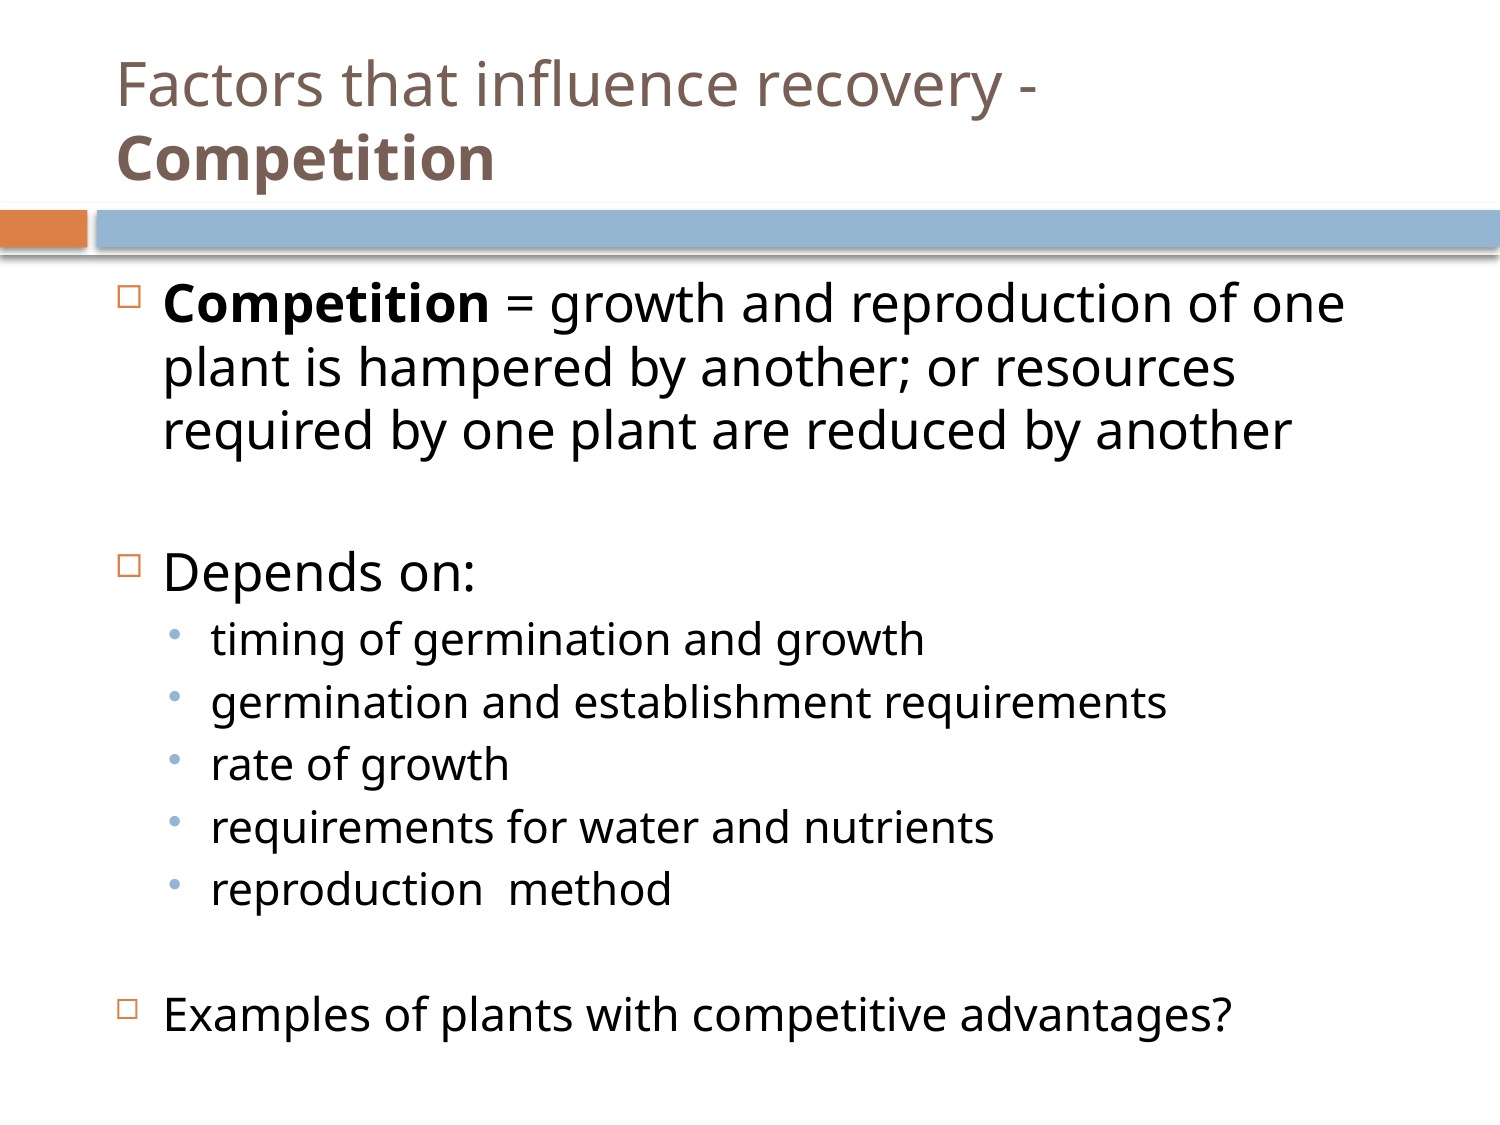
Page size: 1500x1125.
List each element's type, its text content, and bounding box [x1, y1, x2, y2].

title Factors that influence recovery - Competition [100, 37, 1438, 200]
list Competition = growth and reproduction of one plant is hampered by another; or resources required by one plant are reduced by another Depends on: timing of germination and growth germination and establishment requirements rate of growth requirements for water and nutrients reproduction method Examples of plants with competitive advantages? [100, 262, 1438, 1063]
